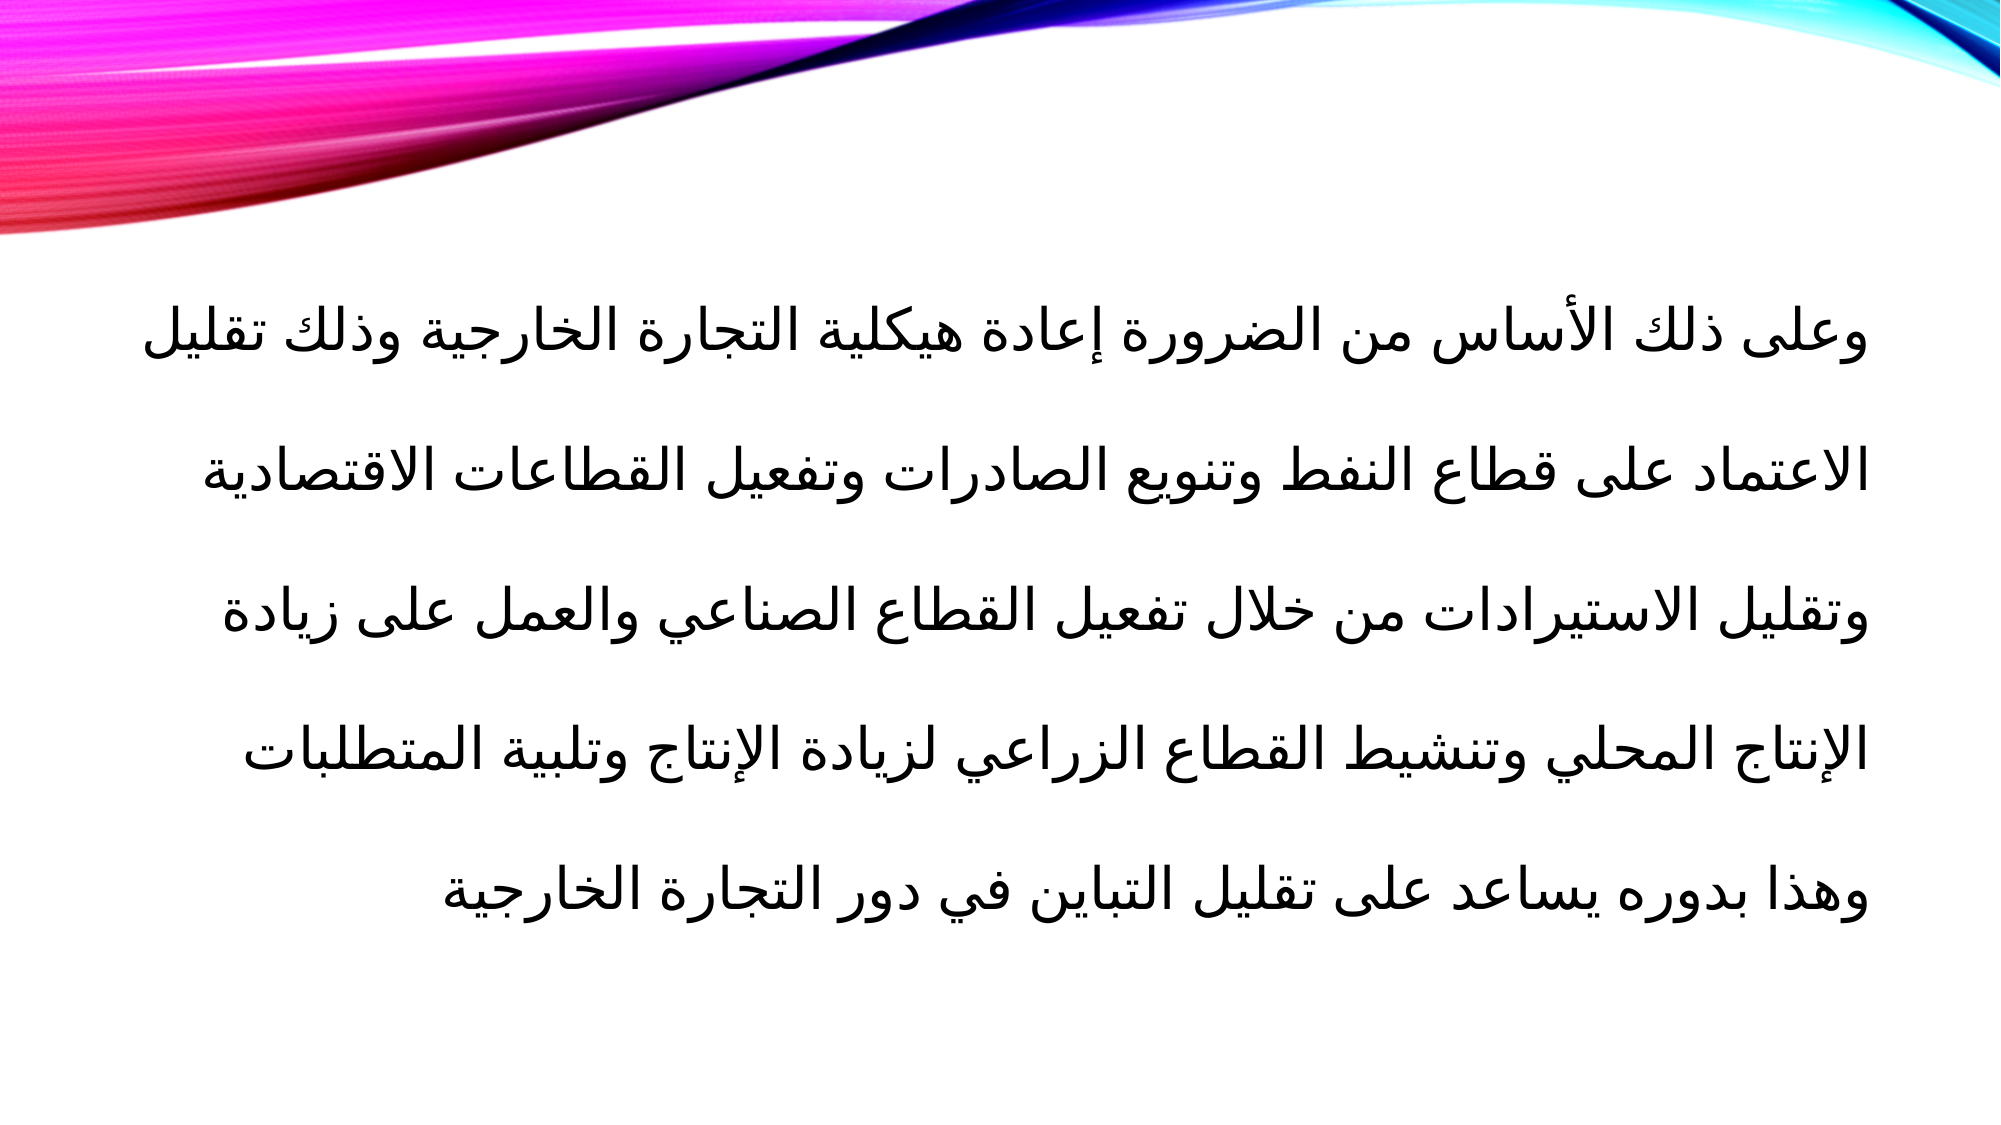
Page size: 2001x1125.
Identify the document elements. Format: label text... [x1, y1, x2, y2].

picture [1910, 0, 2000, 45]
picture [1890, 0, 2000, 75]
list وعلى ذلك الأساس من الضرورة إعادة هيكلية التجارة الخارجية وذلك تقليل الاعتماد على قطاع النفط وتنويع الصادرات وتفعيل القطاعات الاقتصادية وتقليل الاستيرادات من خلال تفعيل القطاع الصناعي والعمل على زيادة الإنتاج المحلي وتنشيط القطاع الزراعي لزيادة الإنتاج وتلبية المتطلبات وهذا بدوره يساعد على تقليل التباين في دور التجارة الخارجية [112, 214, 1888, 1021]
picture [0, 0, 2000, 237]
